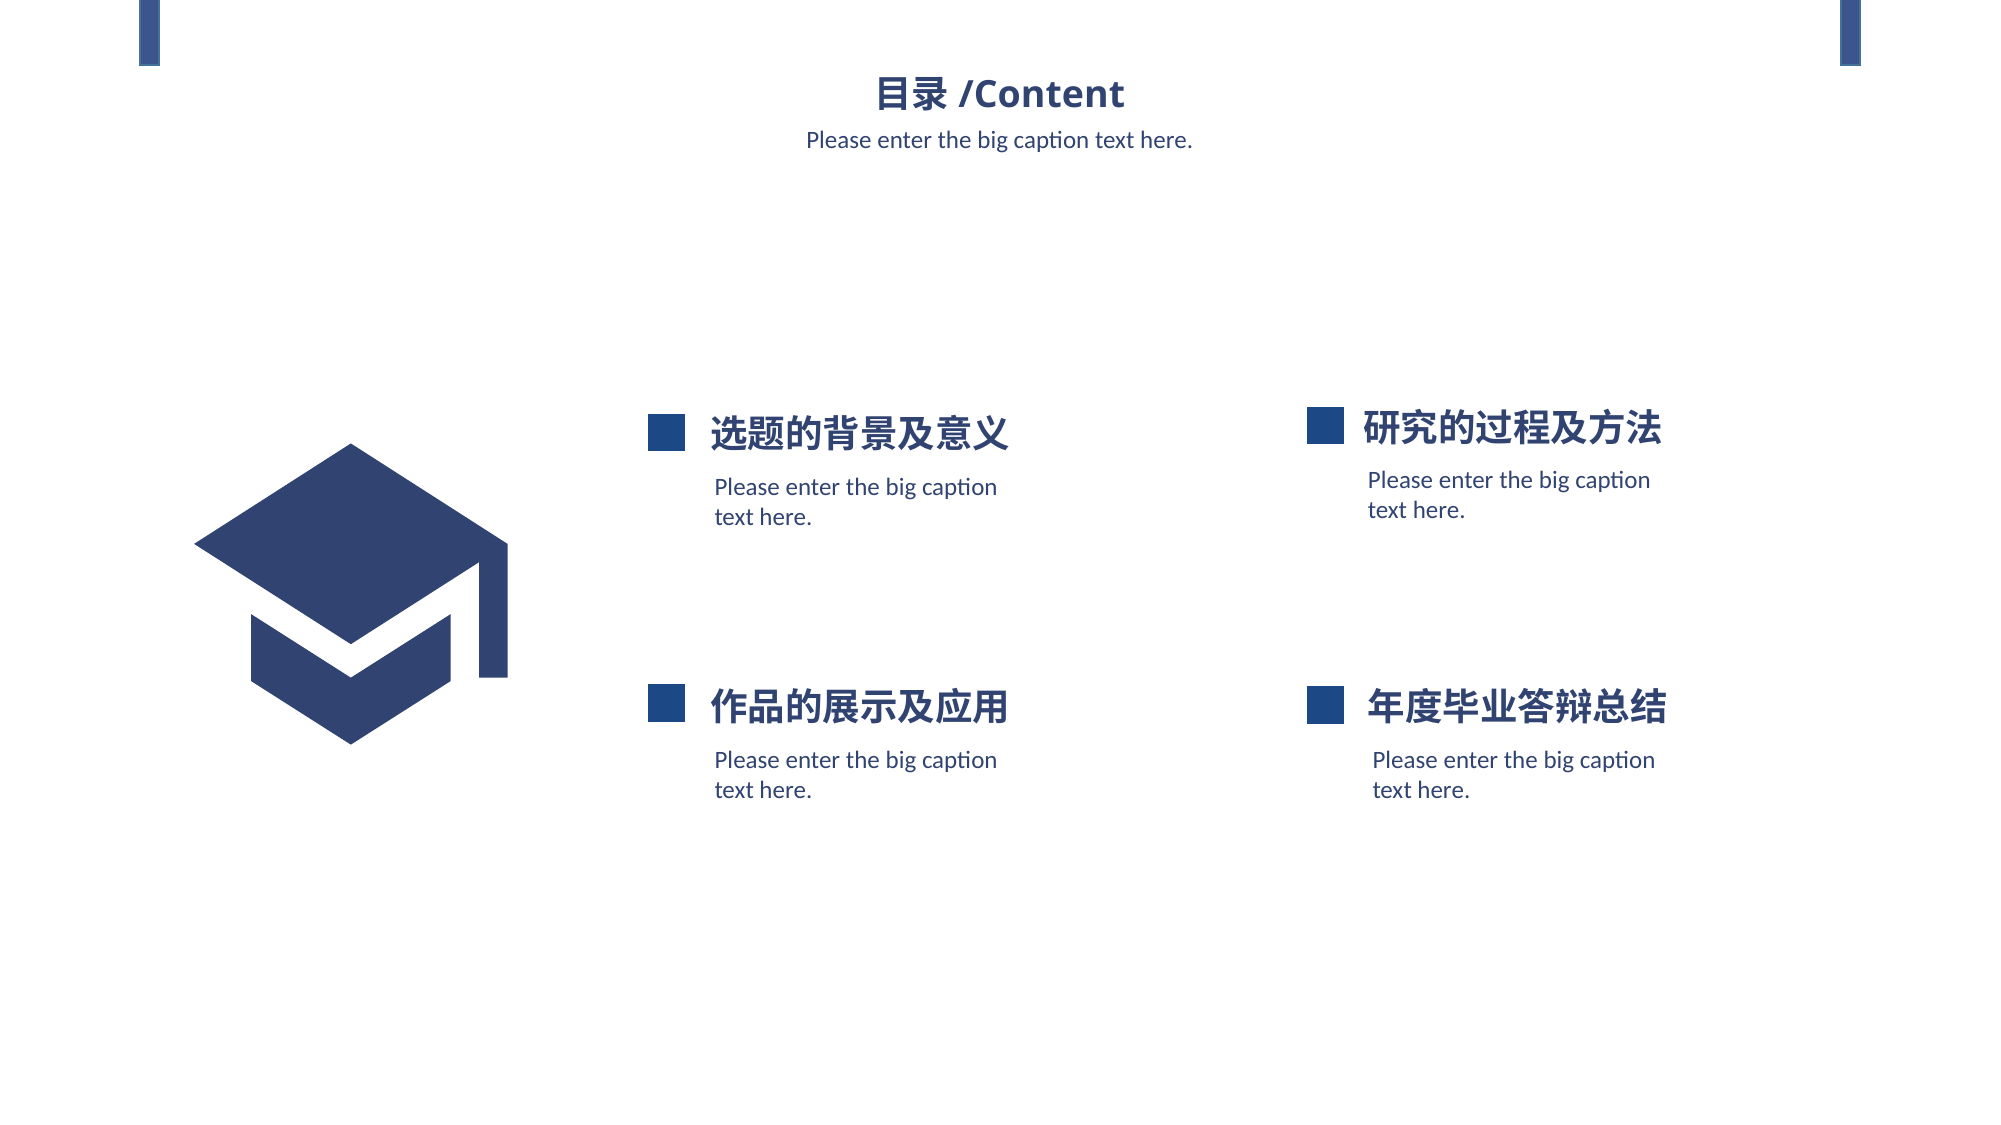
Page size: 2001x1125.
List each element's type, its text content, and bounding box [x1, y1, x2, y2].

text_box [194, 443, 508, 678]
text_box [648, 684, 685, 722]
text_box [1307, 686, 1344, 724]
text_box Please enter the big caption text here. [699, 462, 1045, 538]
text_box 选题的背景及意义 [695, 402, 1026, 463]
text_box 作品的展示及应用 [695, 675, 1026, 736]
text_box Please enter the big caption text here. [1353, 456, 1698, 532]
text_box 年度毕业答辩总结 [1353, 675, 1684, 736]
text_box [1307, 407, 1344, 444]
text_box [648, 414, 685, 451]
text_box Please enter the big caption text here. [699, 736, 1045, 811]
text_box Please enter the big caption text here. [787, 116, 1213, 162]
text_box Please enter the big caption text here. [1357, 736, 1703, 811]
text_box [251, 614, 451, 745]
text_box 研究的过程及方法 [1348, 396, 1679, 456]
text_box 目录/Content [859, 63, 1141, 116]
